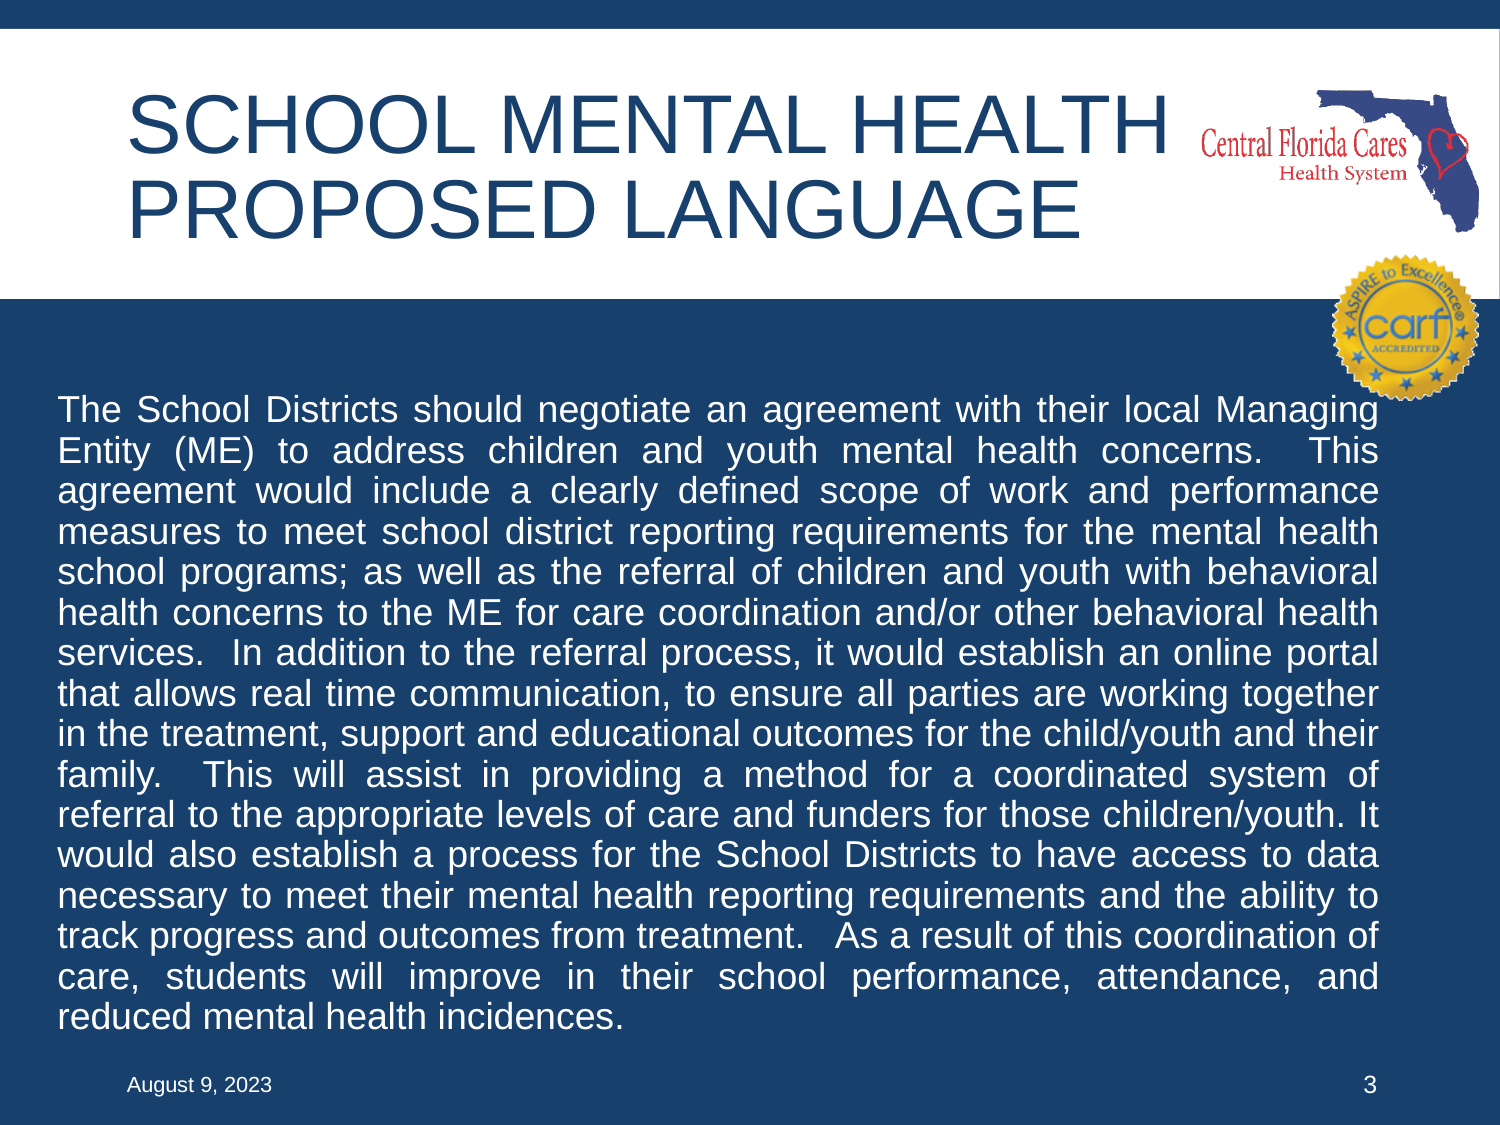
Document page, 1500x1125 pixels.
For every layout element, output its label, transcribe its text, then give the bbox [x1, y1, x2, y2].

picture [1200, 38, 1479, 401]
list The School Districts should negotiate an agreement with their local Managing Entity (ME) to address children and youth mental health concerns. This agreement would include a clearly defined scope of work and performance measures to meet school district reporting requirements for the mental health school programs; as well as the referral of children and youth with behavioral health concerns to the ME for care coordination and/or other behavioral health services. In addition to the referral process, it would establish an online portal that allows real time communication, to ensure all parties are working together in the treatment, support and educational outcomes for the child/youth and their family. This will assist in providing a method for a coordinated system of referral to the appropriate levels of care and funders for those children/youth. It would also establish a process for the School Districts to have access to data necessary to meet their mental health reporting requirements and the ability to track progress and outcomes from treatment. As a result of this coordination of care, students will improve in their school performance, attendance, and reduced mental health incidences. [49, 383, 1388, 1046]
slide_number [111, 1053, 538, 1114]
slide_number 3 [1355, 1053, 1473, 1114]
title School mental health proposed language [111, 46, 1388, 295]
